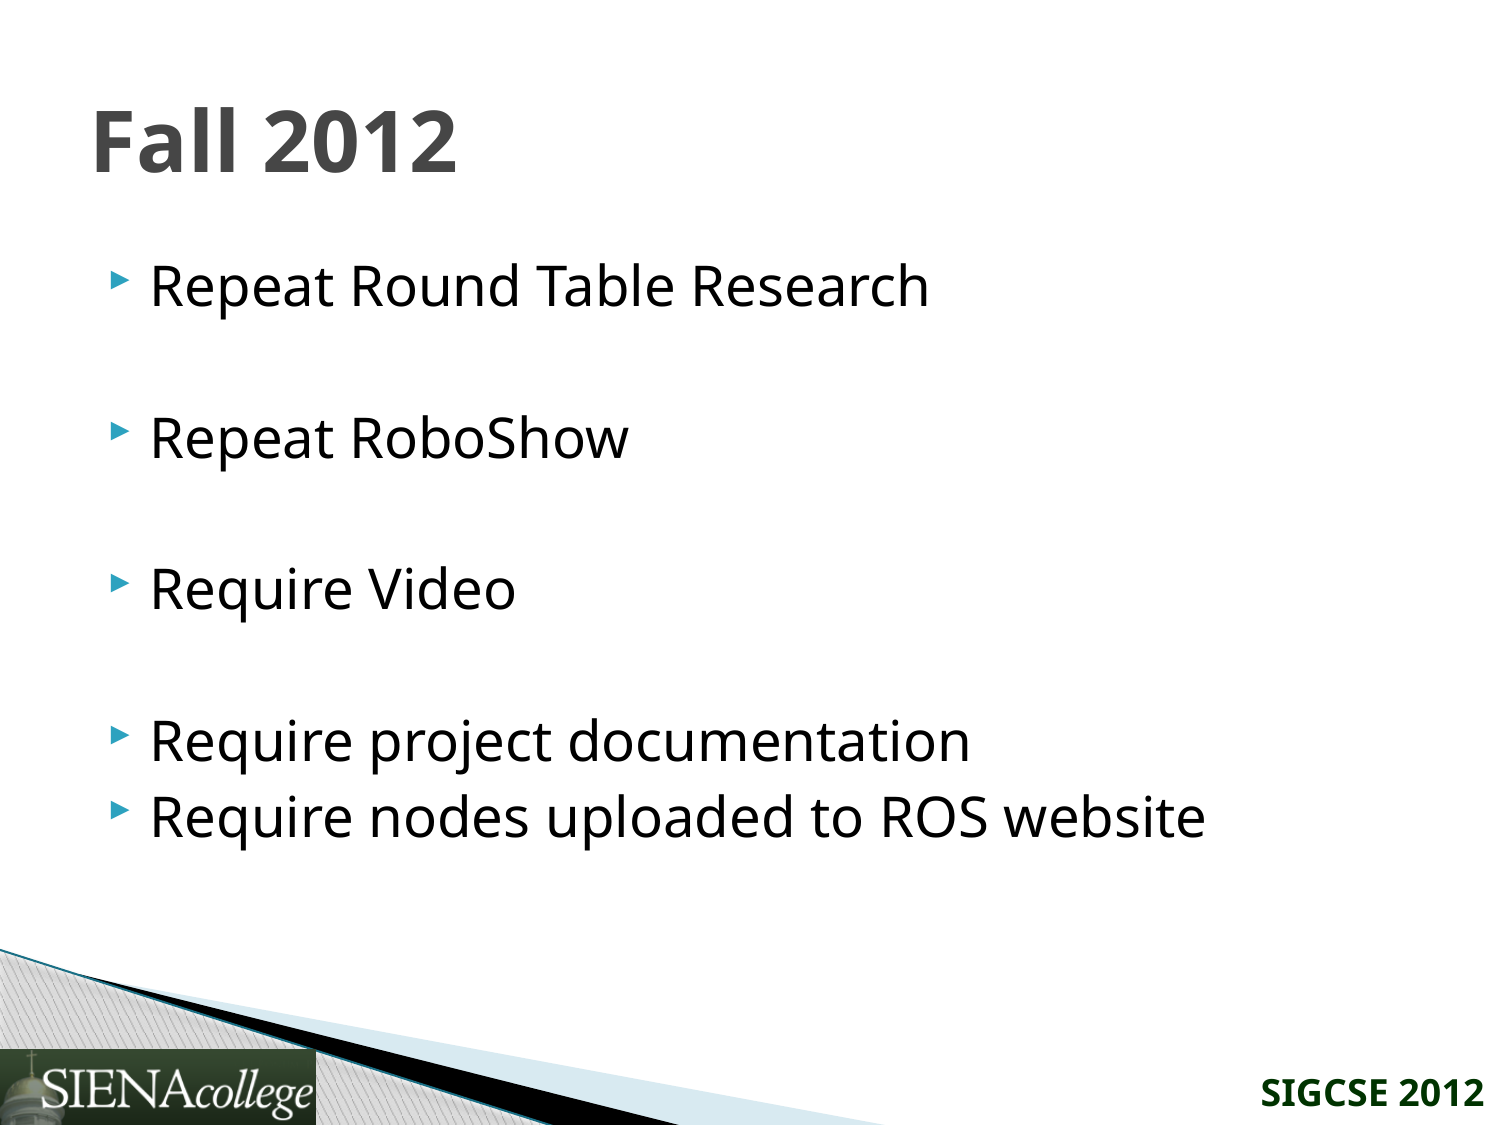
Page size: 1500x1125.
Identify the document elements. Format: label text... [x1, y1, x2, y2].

list Repeat Round Table Research Repeat RoboShow Require Video Require project documentation Require nodes uploaded to ROS website [75, 243, 1425, 986]
picture [0, 1049, 316, 1125]
title Fall 2012 [75, 45, 1425, 233]
